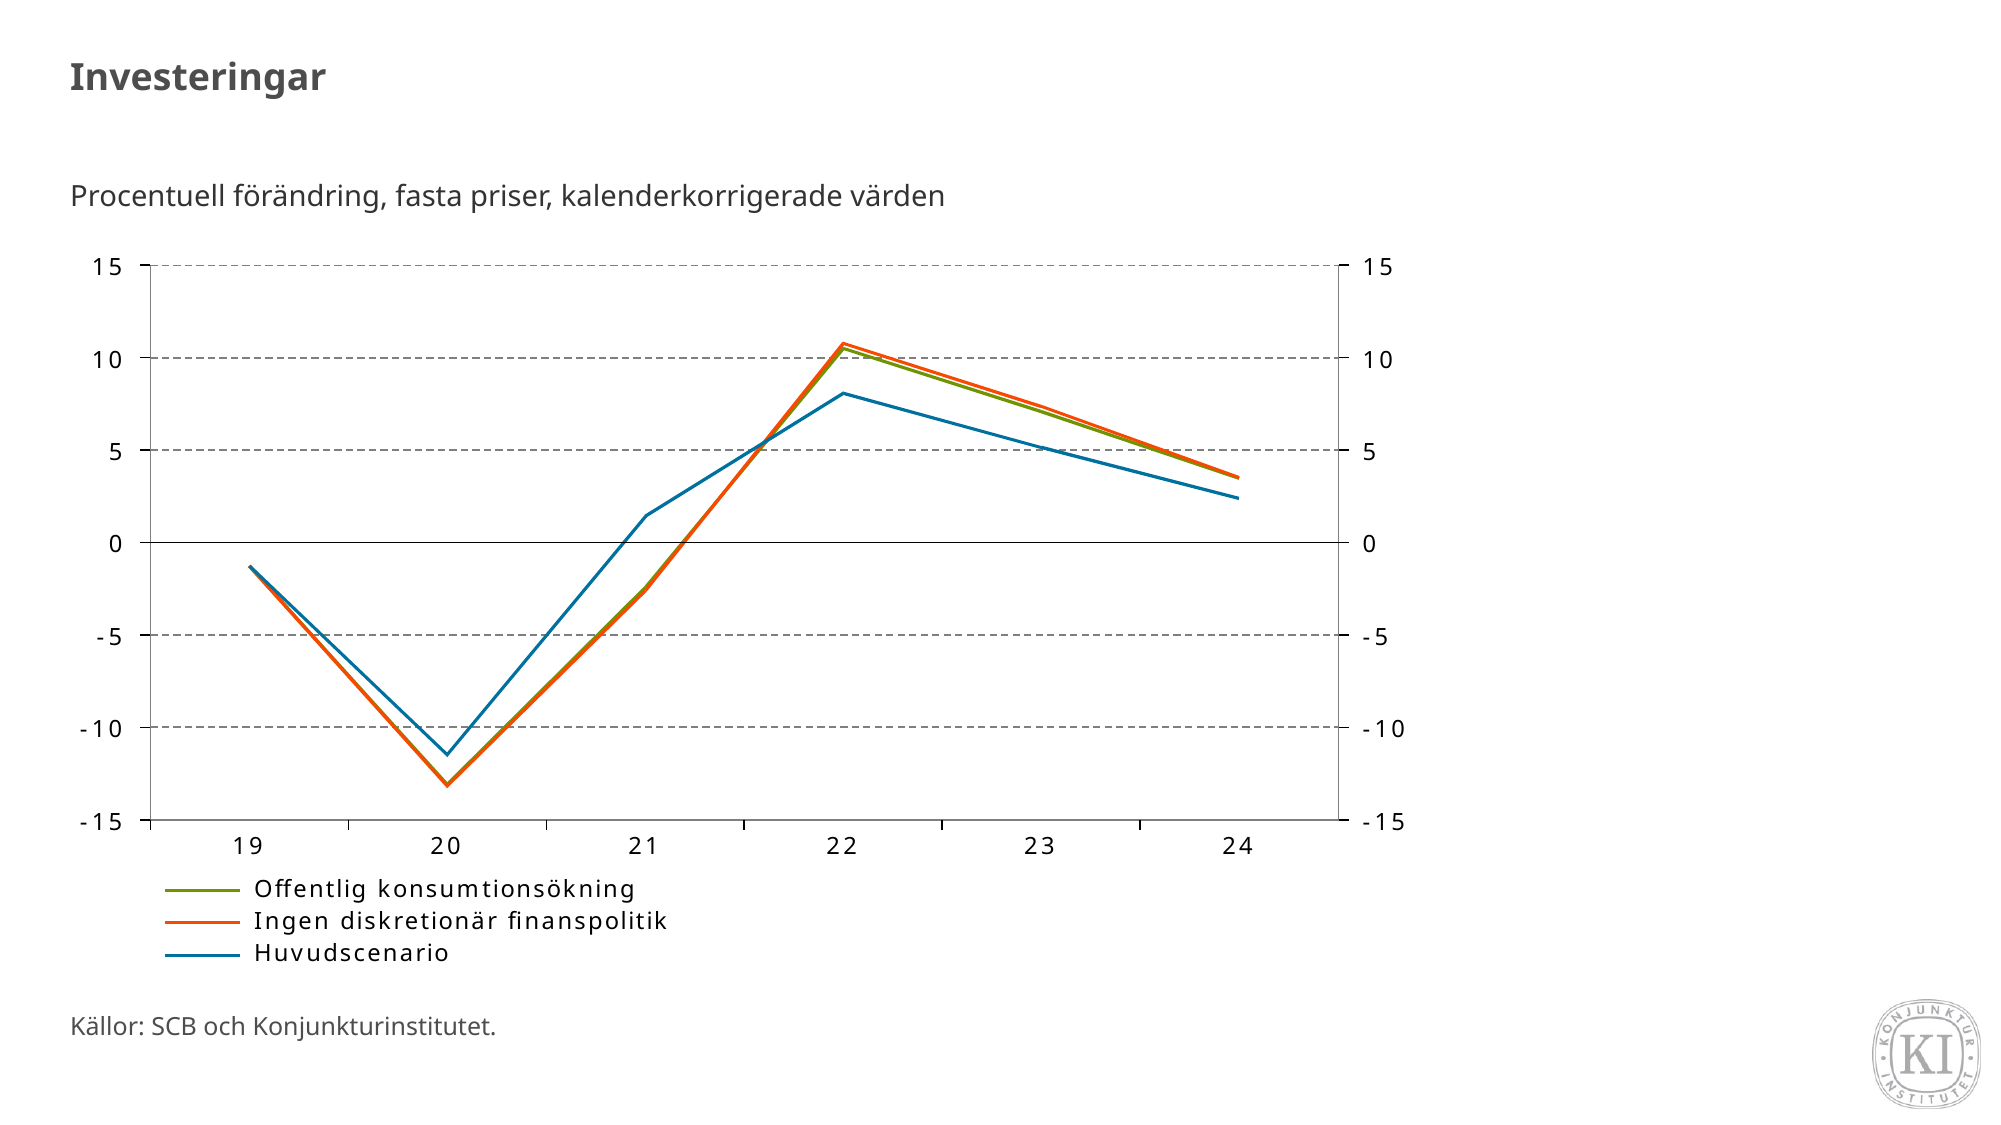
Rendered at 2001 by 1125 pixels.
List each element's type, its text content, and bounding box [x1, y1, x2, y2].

title Investeringar [55, 45, 1476, 128]
subtitle Källor: SCB och Konjunkturinstitutet. [55, 1003, 1476, 1106]
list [30, 228, 1453, 995]
picture [1872, 999, 1981, 1109]
list Procentuell förändring, fasta priser, kalenderkorrigerade värden [55, 137, 1476, 220]
